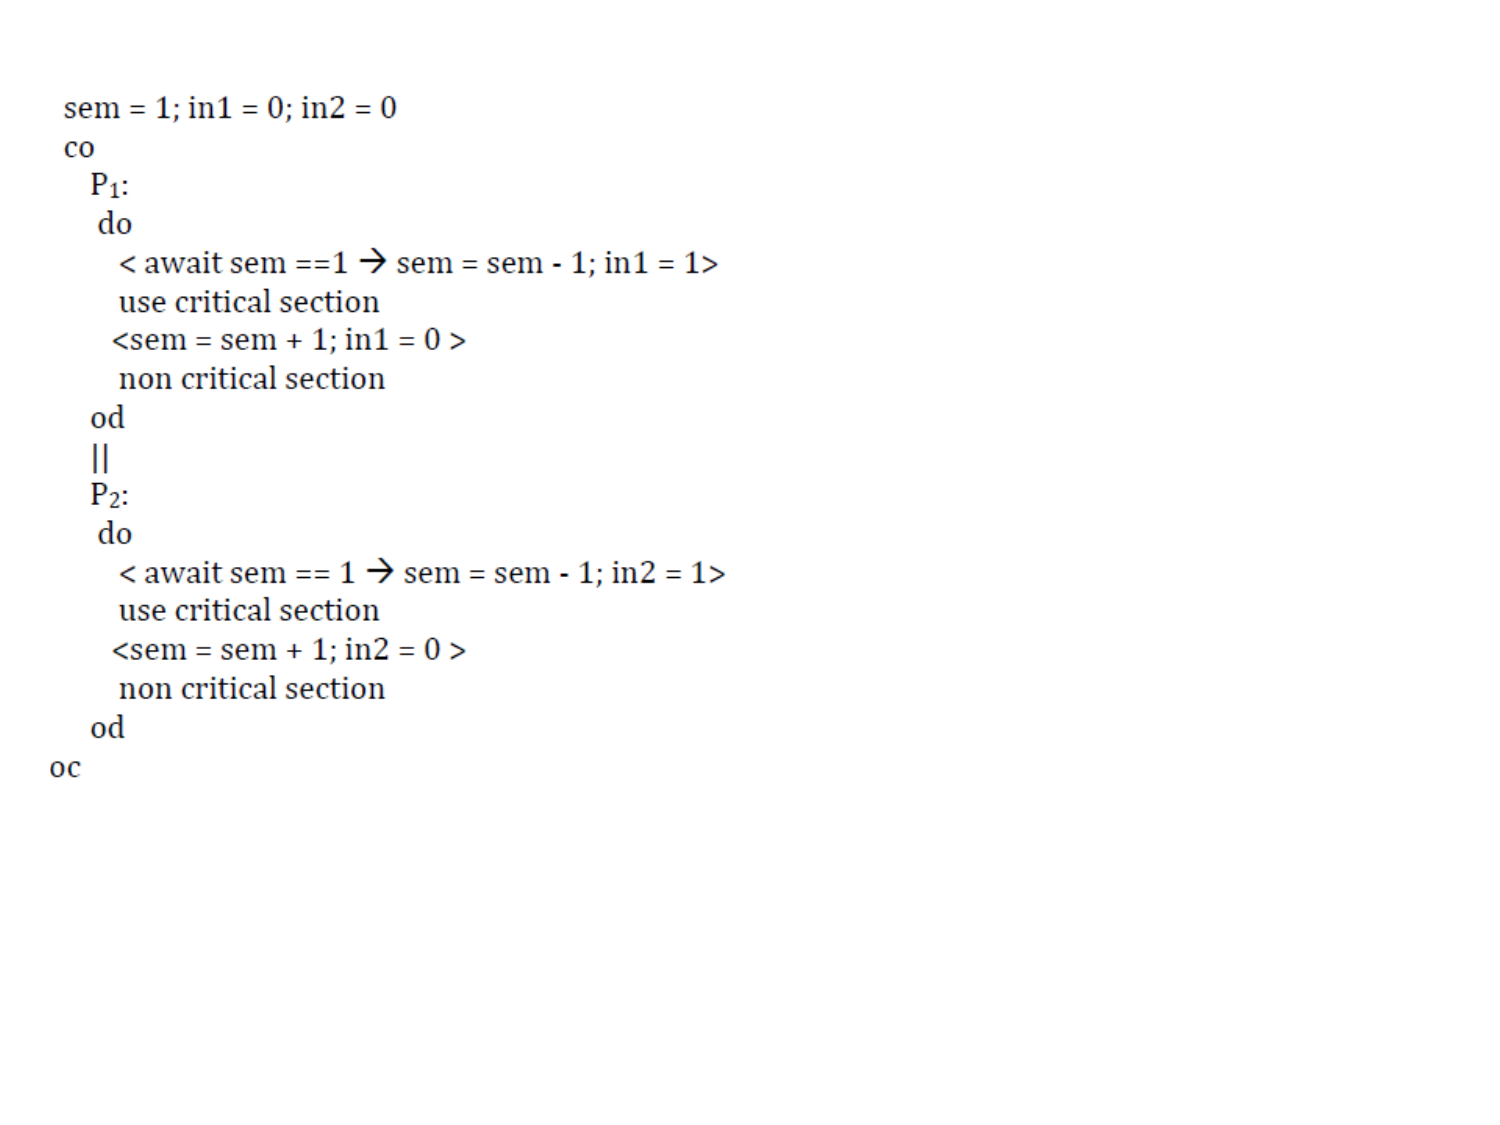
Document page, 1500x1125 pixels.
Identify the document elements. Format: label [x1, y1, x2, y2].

picture [49, 62, 759, 793]
